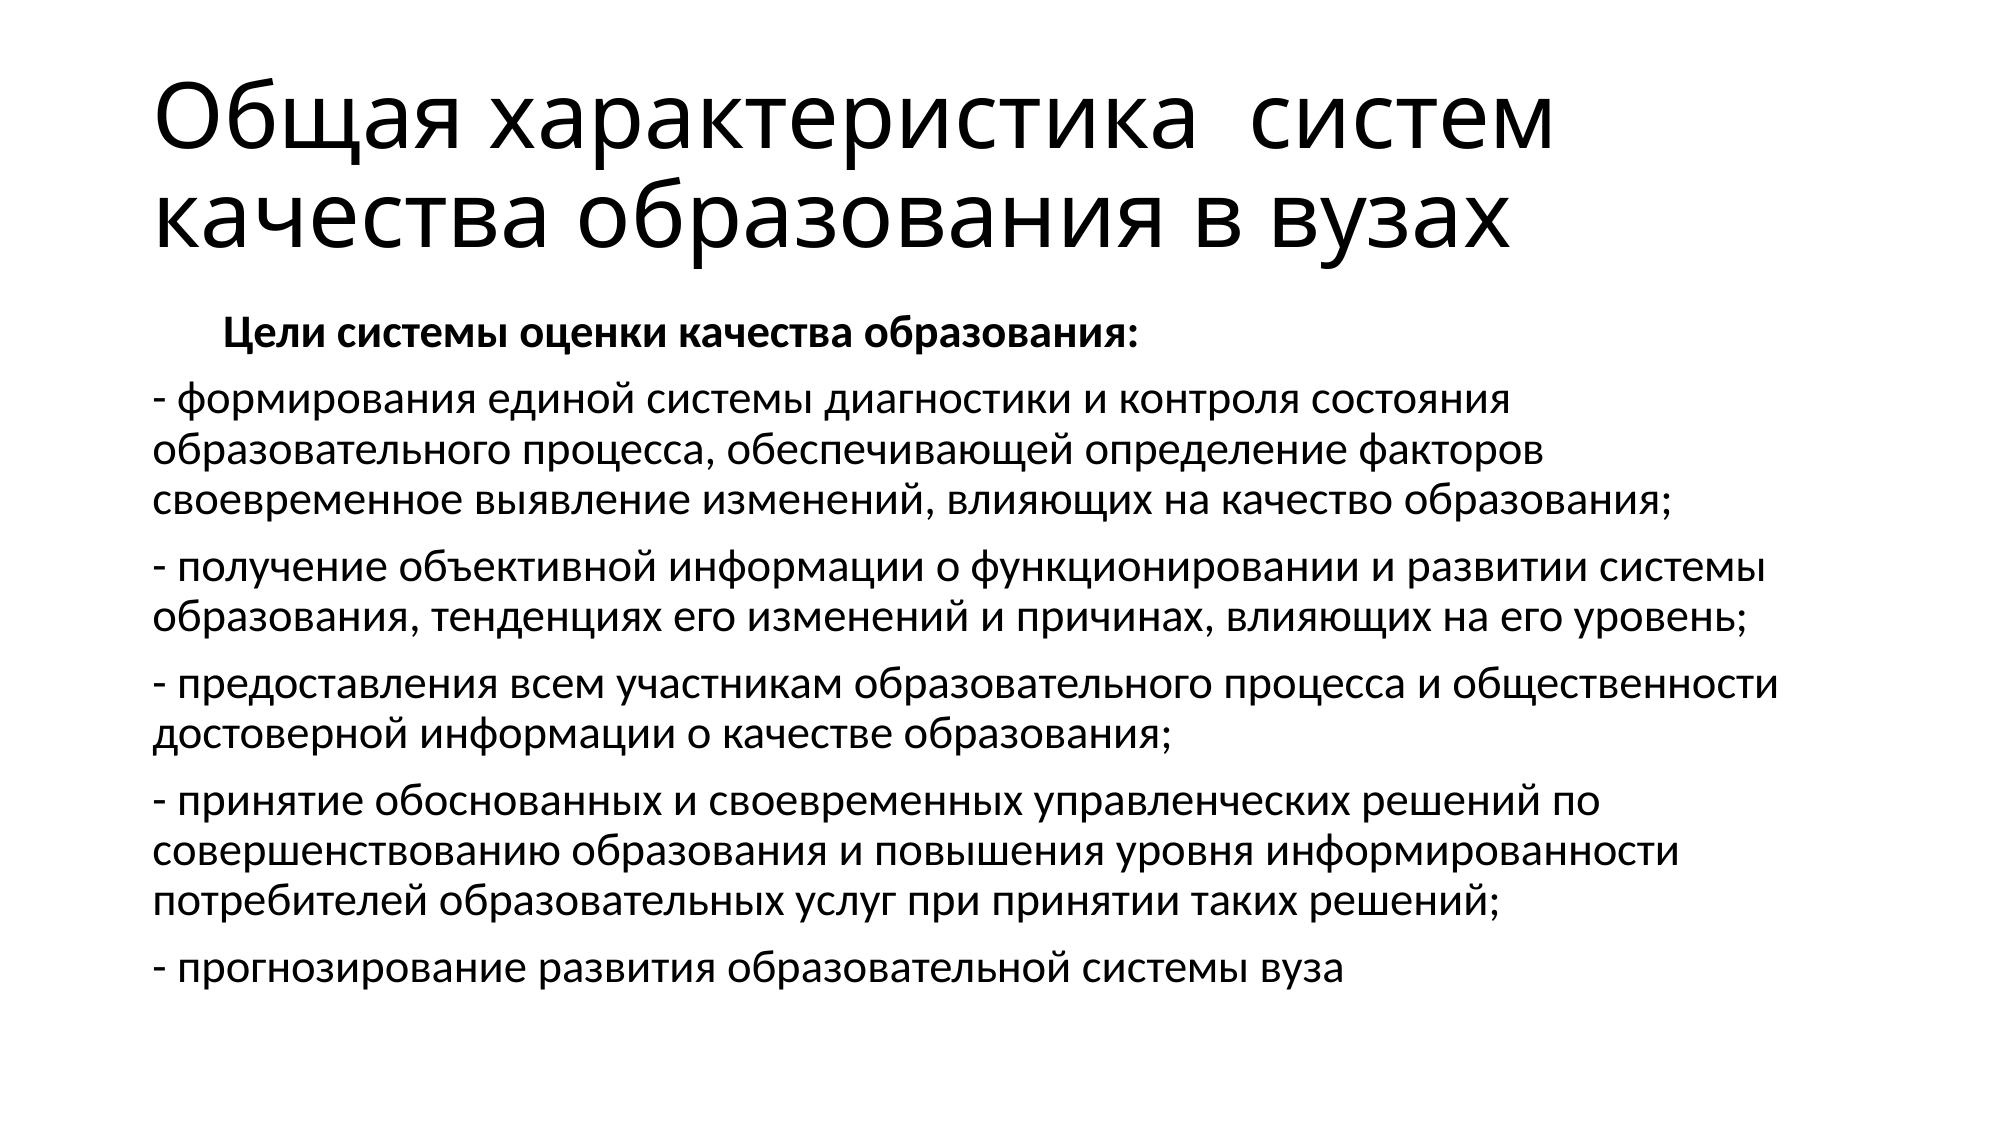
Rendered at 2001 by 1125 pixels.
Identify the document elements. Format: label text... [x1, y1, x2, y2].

list Цели системы оценки качества образования: - формирования единой системы диагностики и контроля состояния образовательного процесса, обеспечивающей определение факторов своевременное выявление изменений, влияющих на качество образования; - получение объективной информации о функционировании и развитии системы образования, тенденциях его изменений и причинах, влияющих на его уровень; - предоставления всем участникам образовательного процесса и общественности достоверной информации о качестве образования; - принятие обоснованных и своевременных управленческих решений по совершенствованию образования и повышения уровня информированности потребителей образовательных услуг при принятии таких решений; - прогнозирование развития образовательной системы вуза [137, 299, 1863, 1014]
title Общая характеристика систем качества образования в вузах [137, 59, 1863, 278]
